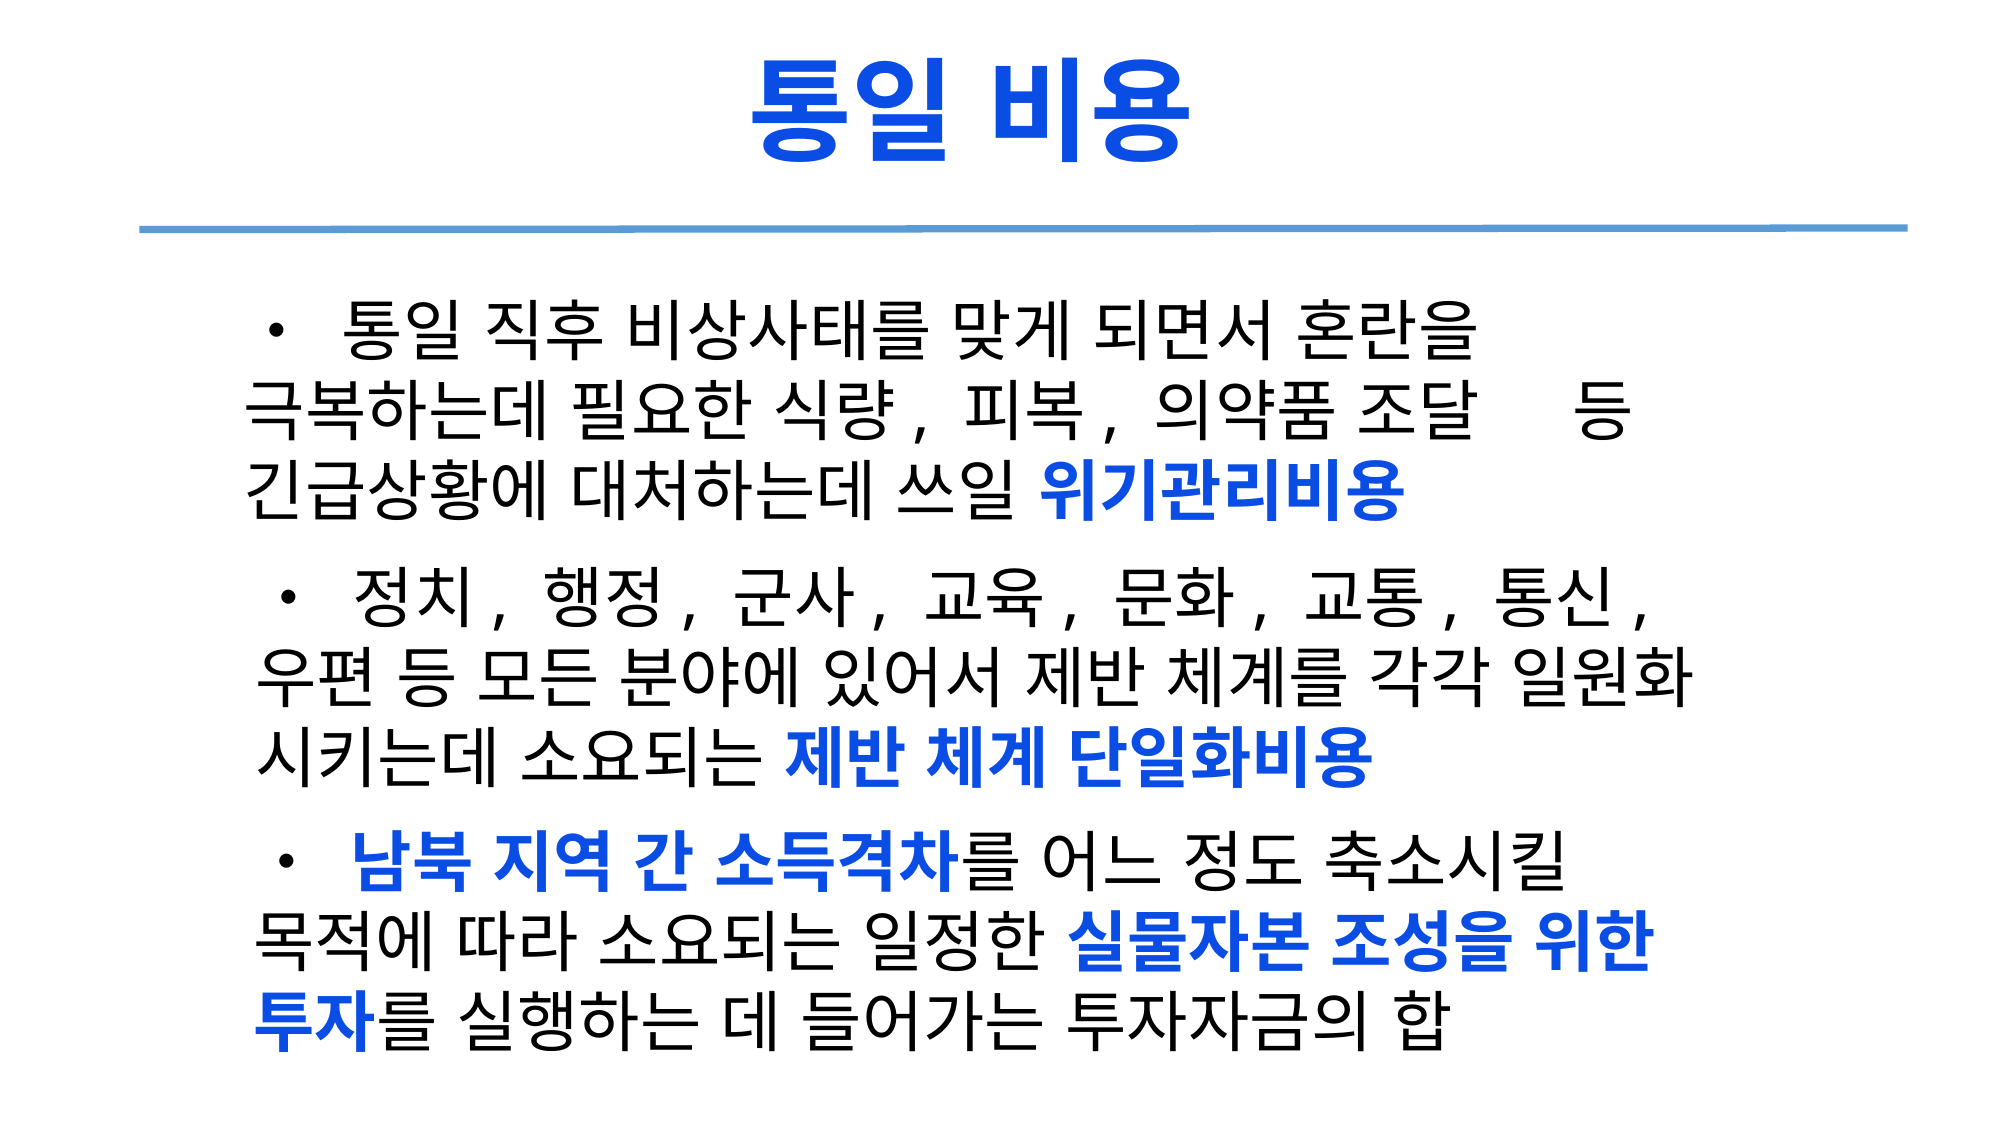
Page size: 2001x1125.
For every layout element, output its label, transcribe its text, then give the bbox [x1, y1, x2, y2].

text_box • 남북 지역 간 소득격차를 어느 정도 축소시킬 목적에 따라 소요되는 일정한 실물자본 조성을 위한 투자를 실행하는 데 들어가는 투자자금의 합 [238, 812, 1777, 1067]
text_box • 정치, 행정, 군사, 교육, 문화, 교통, 통신, 우편 등 모든 분야에 있어서 제반 체계를 각각 일원화 시키는데 소요되는 제반 체계 단일화비용 [240, 548, 1778, 804]
text_box • 통일 직후 비상사태를 맞게 되면서 혼란을 극복하는데 필요한 식량, 피복, 의약품 조달 등 긴급상황에 대처하는데 쓰일 위기관리비용 [229, 281, 1767, 536]
text_box 통일 비용 [442, 32, 1500, 183]
